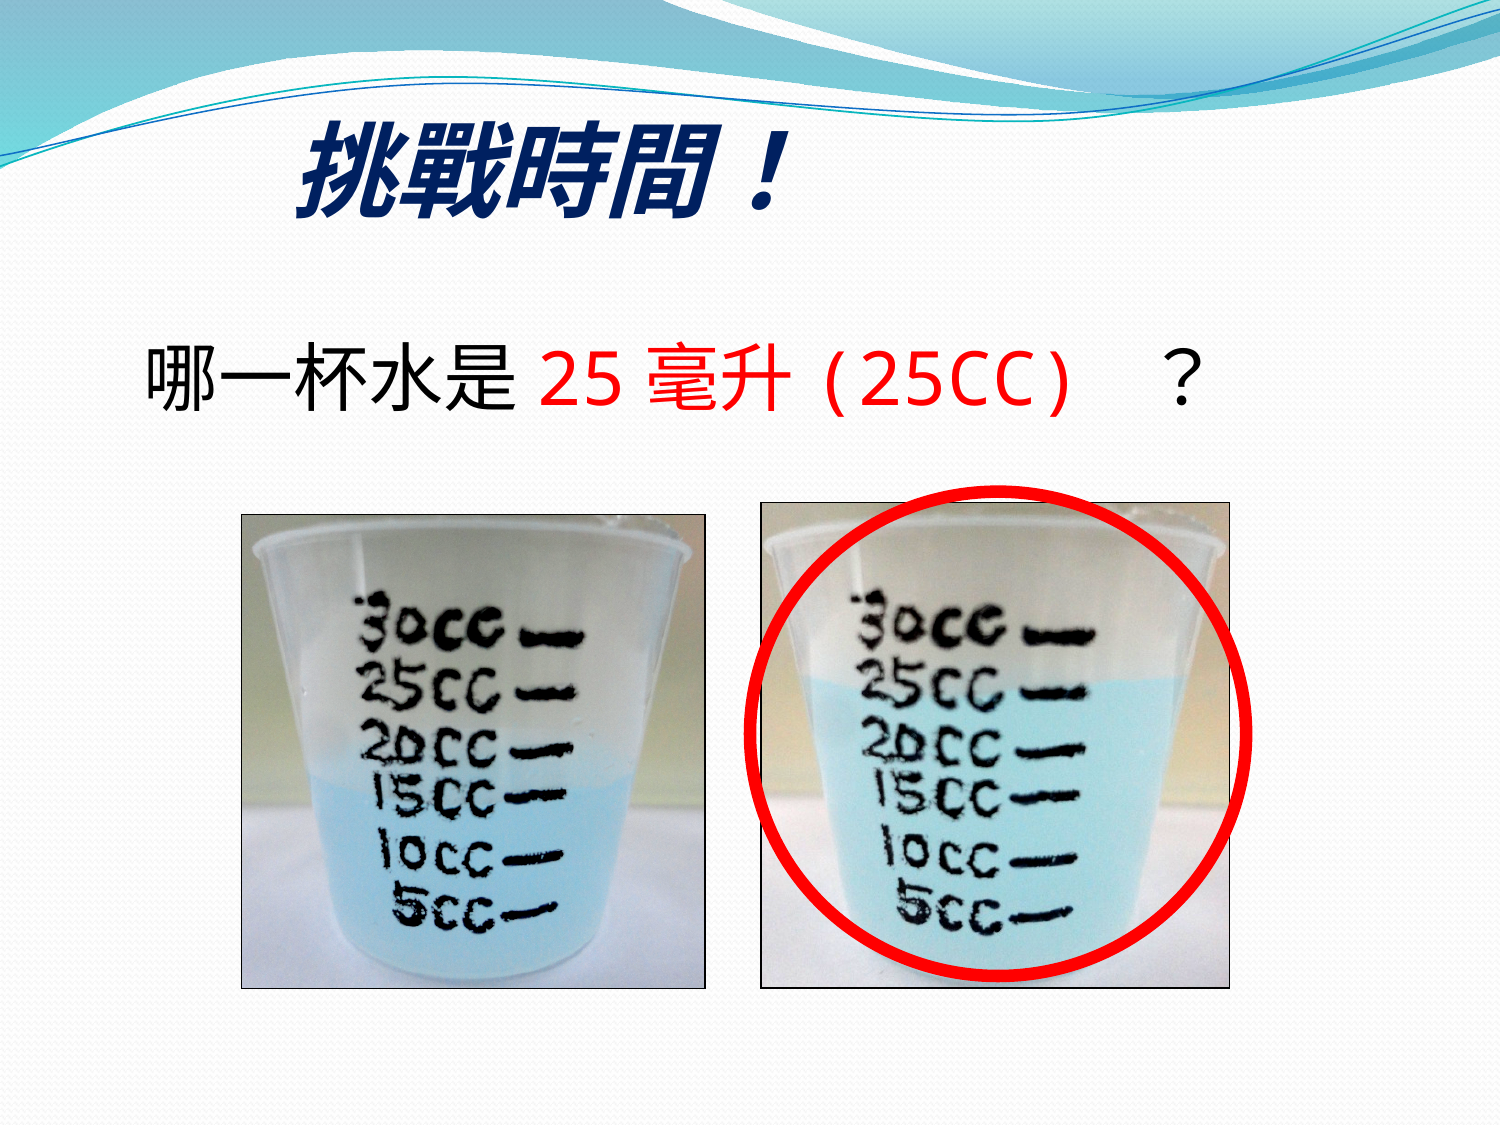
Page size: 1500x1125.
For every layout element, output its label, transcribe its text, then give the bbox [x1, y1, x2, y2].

title 挑戰時間！ [194, 77, 1386, 231]
text_box 哪一杯水是25毫升(25CC) ？ [64, 290, 1415, 421]
picture [761, 503, 1229, 988]
text_box [919, 489, 1077, 502]
picture [241, 515, 705, 988]
text_box [1235, 655, 1249, 813]
text_box [747, 680, 754, 788]
